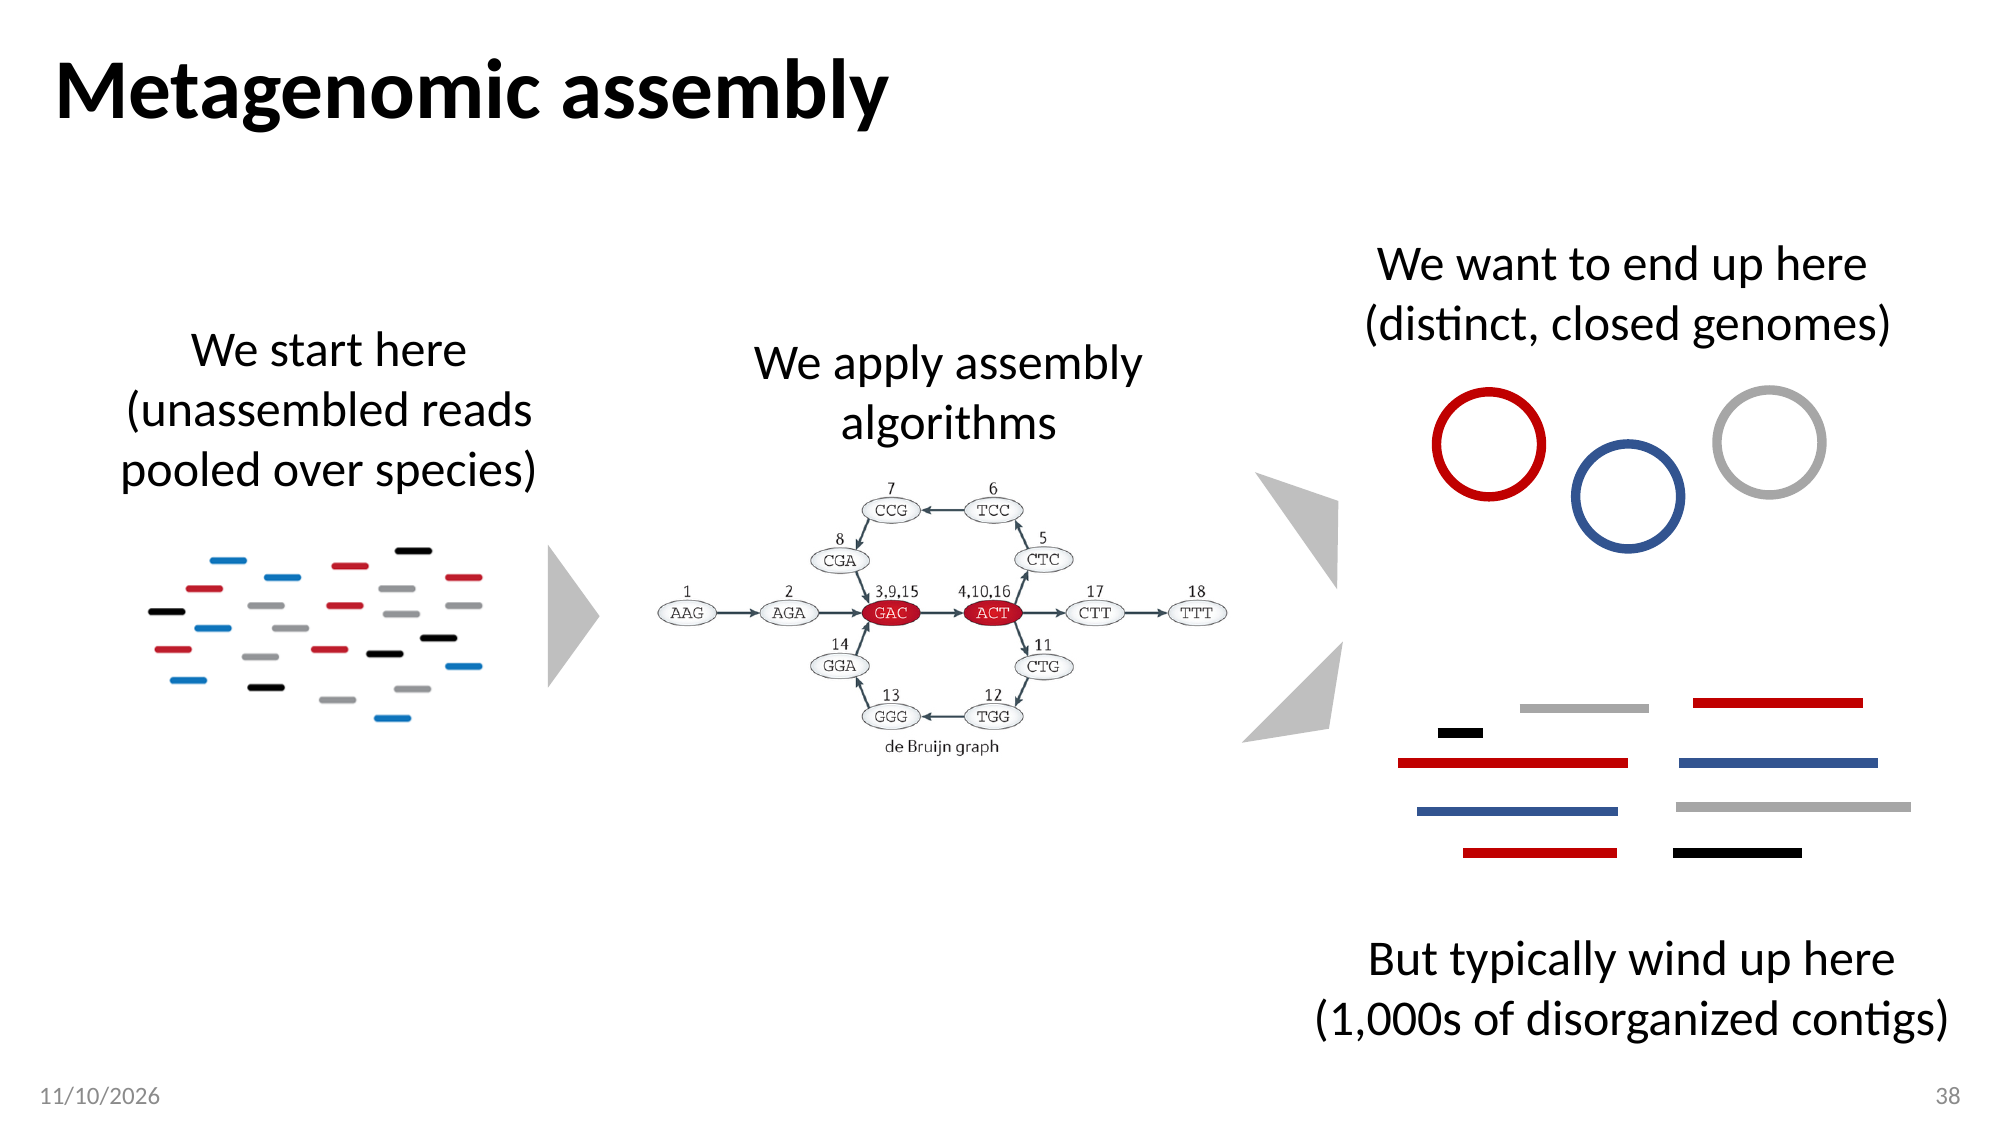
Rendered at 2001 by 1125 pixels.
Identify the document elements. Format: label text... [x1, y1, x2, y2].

text_box We want to end up here (distinct, closed genomes) [1328, 223, 1929, 359]
text_box We start here (unassembled reads pooled over species) [58, 309, 600, 504]
text_box [1243, 638, 1345, 744]
picture [654, 471, 1243, 772]
text_box We apply assembly algorithms [678, 321, 1220, 457]
text_box [546, 541, 601, 691]
text_box [1252, 470, 1340, 593]
text_box [1435, 390, 1543, 498]
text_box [1398, 703, 1912, 854]
picture [144, 532, 498, 746]
title Metagenomic assembly [39, 37, 1961, 145]
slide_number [39, 1064, 490, 1125]
text_box But typically wind up here (1,000s of disorganized contigs) [1290, 918, 1974, 1053]
slide_number 38 [1510, 1064, 1961, 1125]
text_box [1715, 388, 1824, 496]
text_box [1574, 442, 1682, 550]
